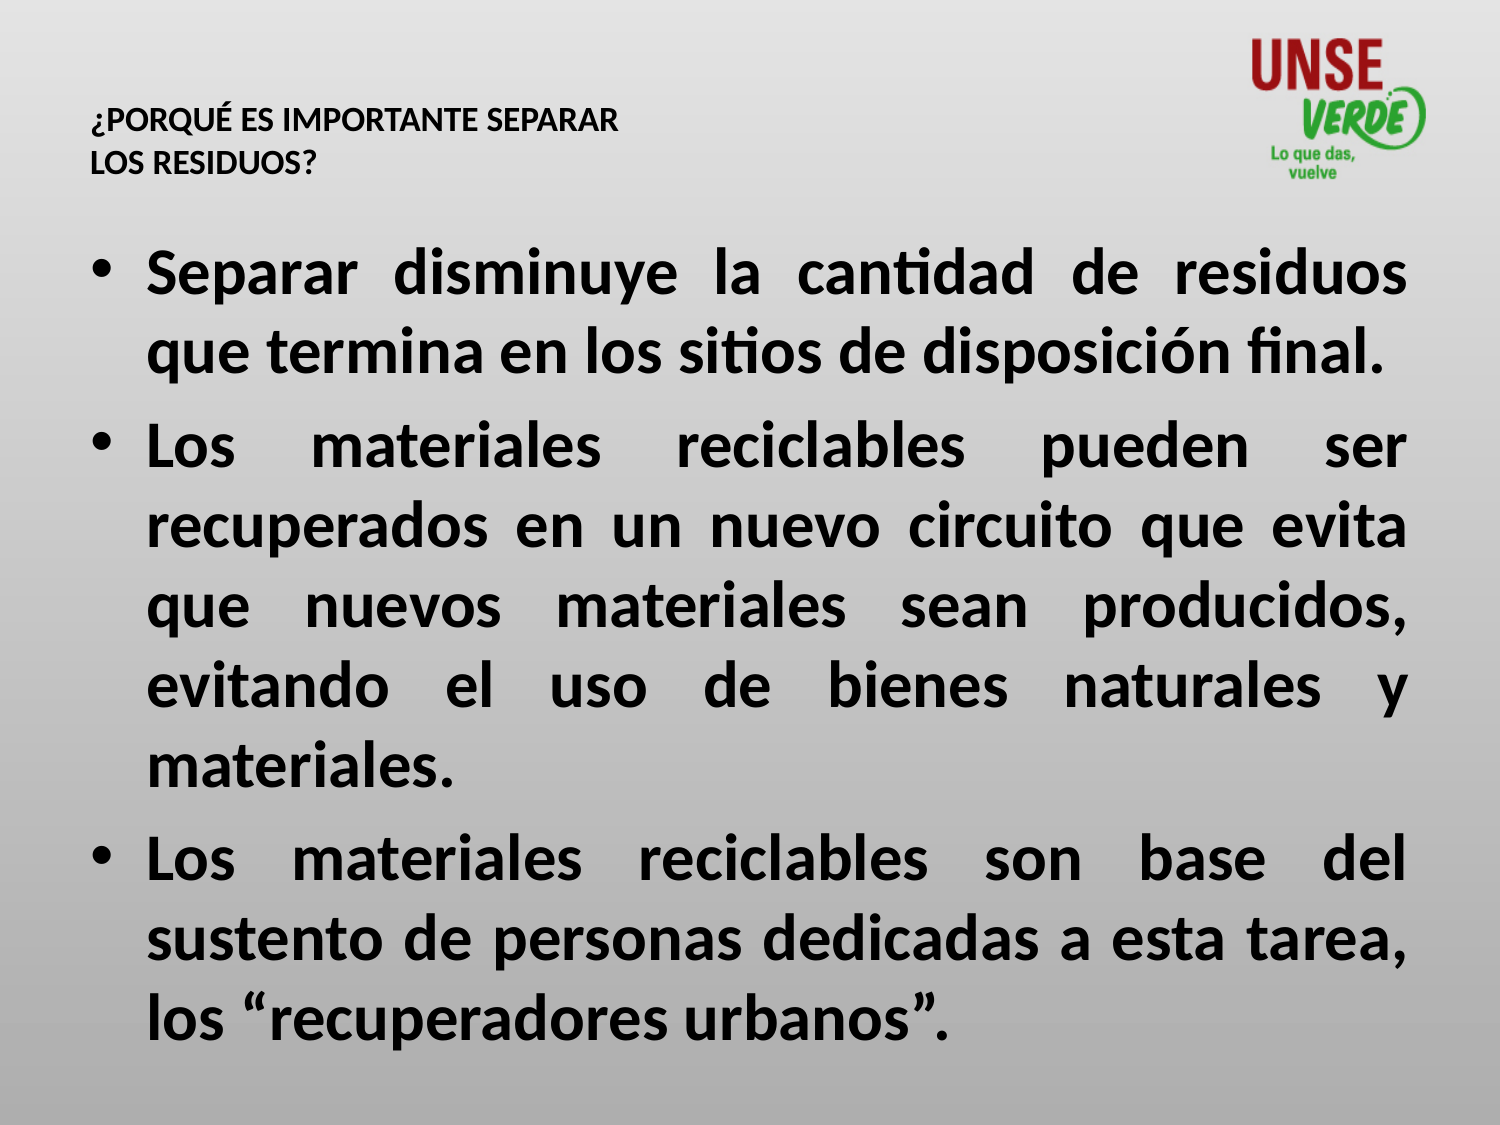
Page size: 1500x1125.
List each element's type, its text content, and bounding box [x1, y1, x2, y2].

picture [0, 0, 1500, 1125]
list Separar disminuye la cantidad de residuos que termina en los sitios de disposición final. Los materiales reciclables pueden ser recuperados en un nuevo circuito que evita que nuevos materiales sean producidos, evitando el uso de bienes naturales y materiales. Los materiales reciclables son base del sustento de personas dedicadas a esta tarea, los “recuperadores urbanos”. [75, 233, 1425, 1106]
title ¿PORQUÉ ES IMPORTANTE SEPARAR LOS RESIDUOS? [75, 45, 1425, 233]
